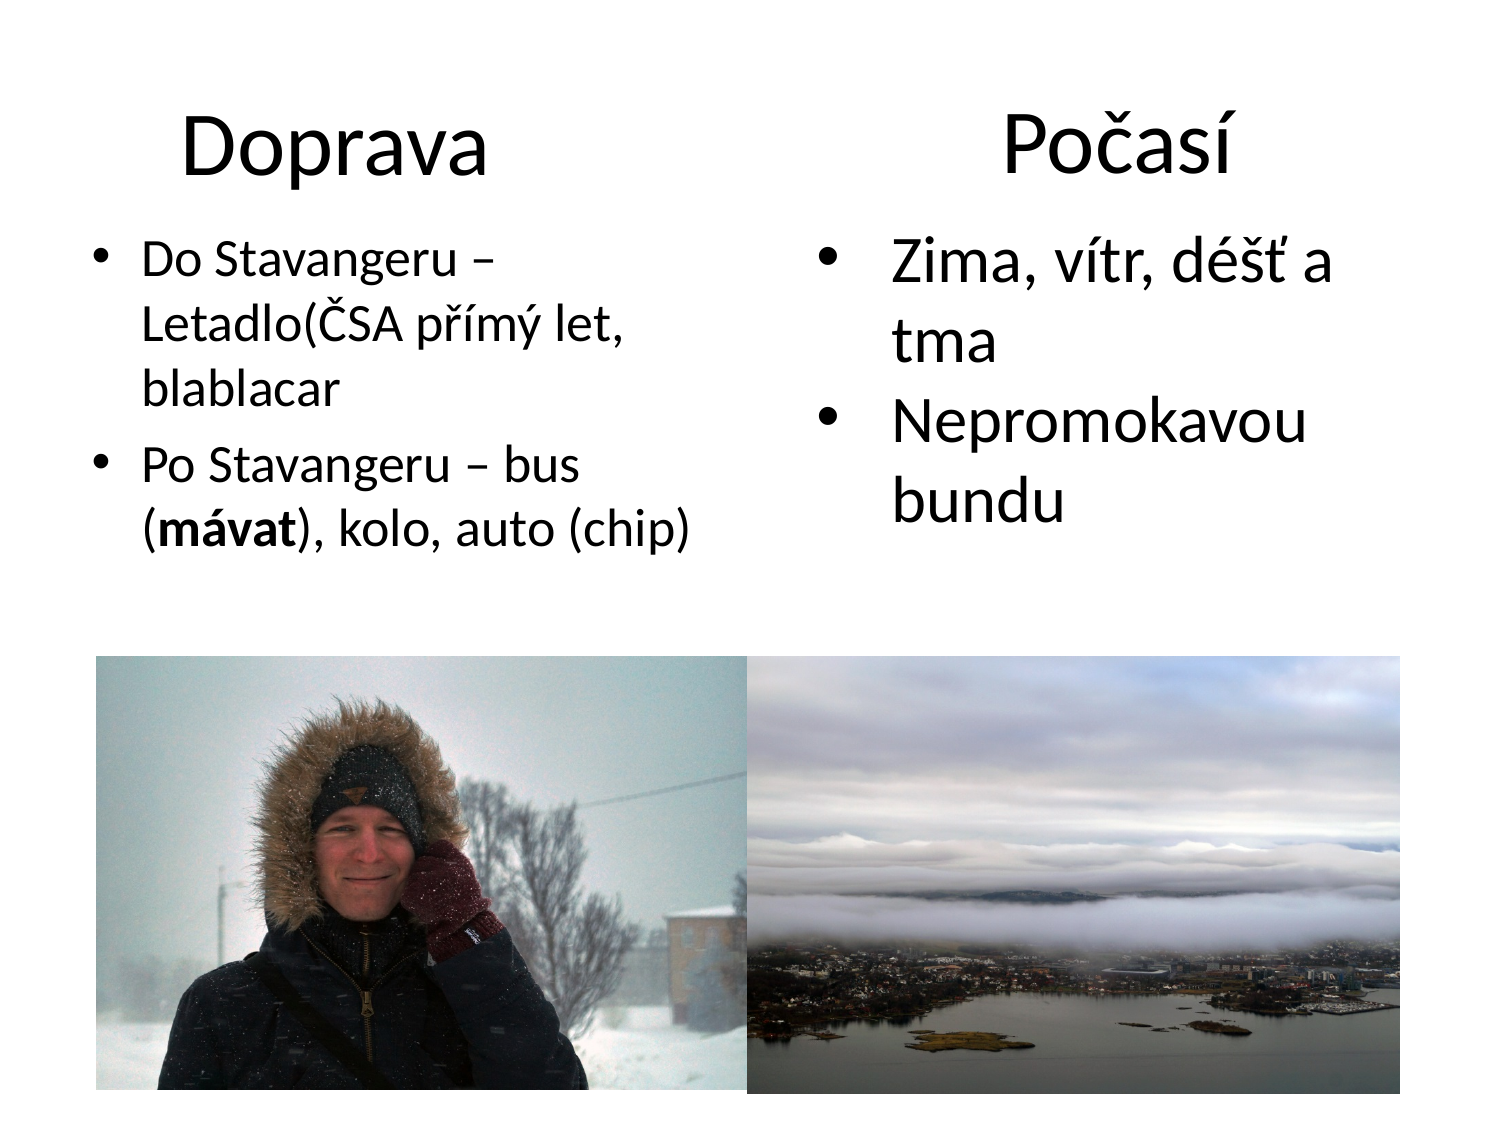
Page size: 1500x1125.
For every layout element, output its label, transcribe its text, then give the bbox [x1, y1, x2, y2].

title Doprava [75, 45, 597, 233]
text_box Počasí [879, 42, 1356, 208]
picture [95, 656, 1400, 1095]
text_box Zima, vítr, déšť a tma Nepromokavou bundu [801, 208, 1452, 543]
list Do Stavangeru – Letadlo(ČSA přímý let, blablacar Po Stavangeru – bus (mávat), kolo, auto (chip) [76, 215, 729, 610]
